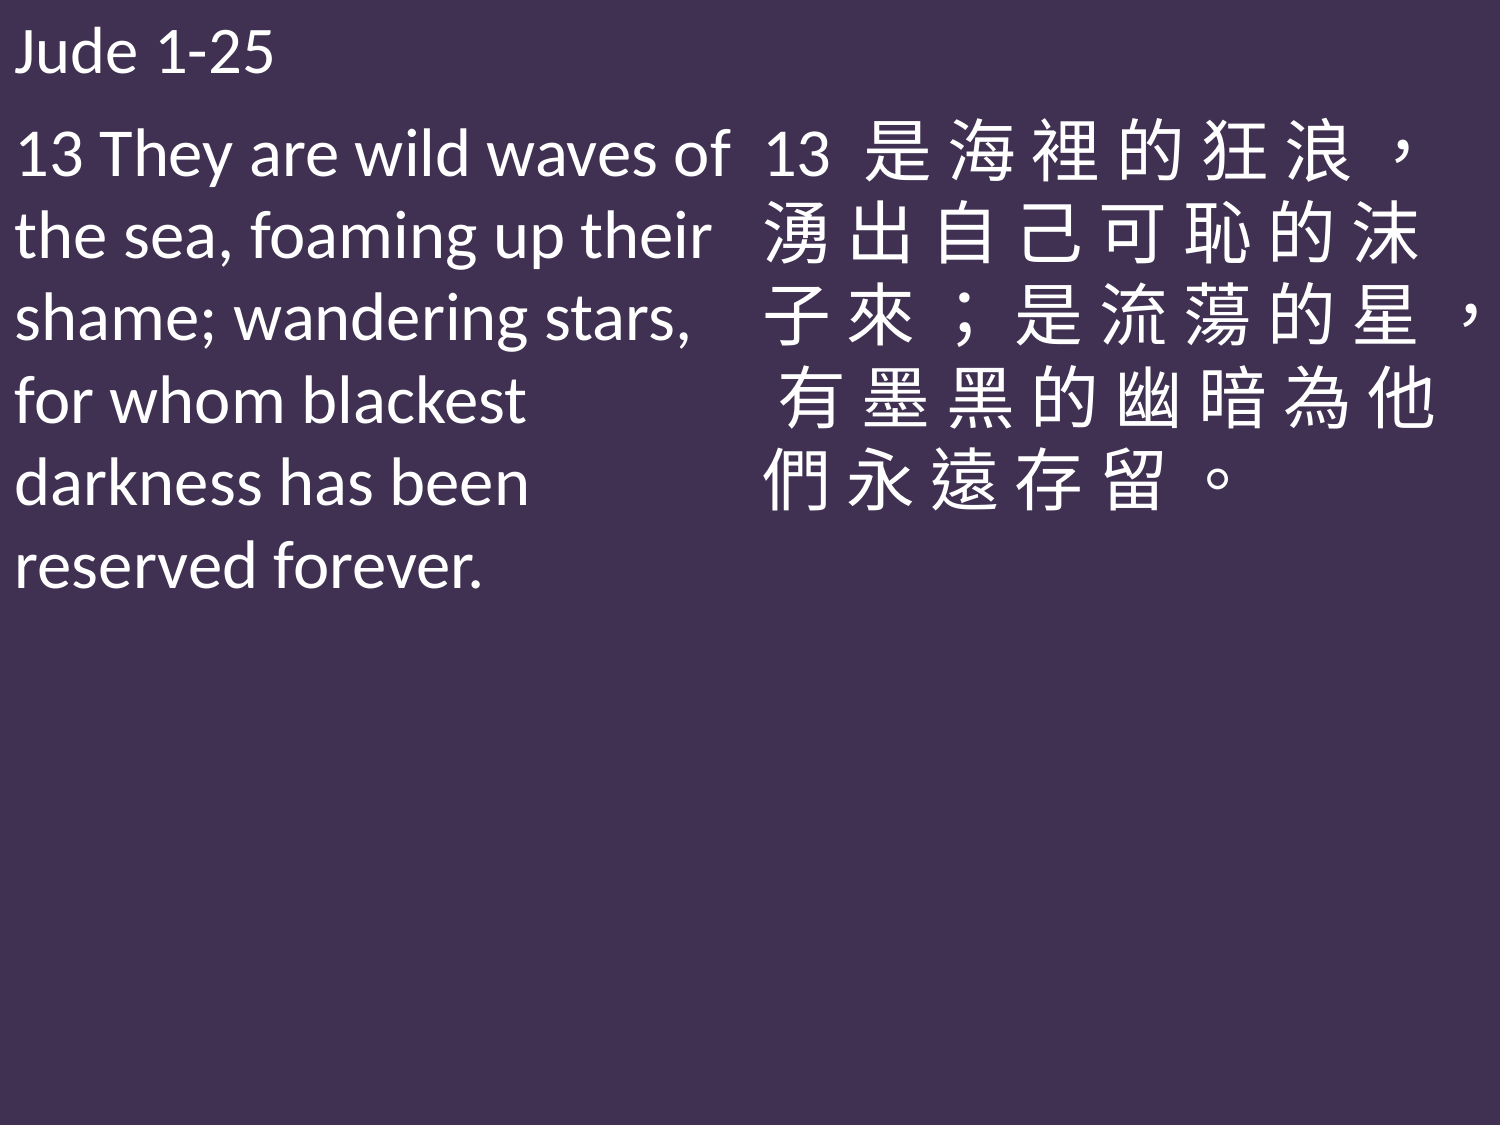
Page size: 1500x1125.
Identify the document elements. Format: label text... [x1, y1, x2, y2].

text_box Jude 1-25 [0, 0, 413, 95]
text_box 13 They are wild waves of the sea, foaming up their shame; wandering stars, for whom blackest darkness has been reserved forever. [0, 99, 750, 610]
text_box 13 是 海 裡 的 狂 浪 ， 湧 出 自 己 可 恥 的 沫 子 來 ； 是 流 蕩 的 星 ， 有 墨 黑 的 幽 暗 為 他 們 永 遠 存 留 。 [747, 99, 1498, 527]
